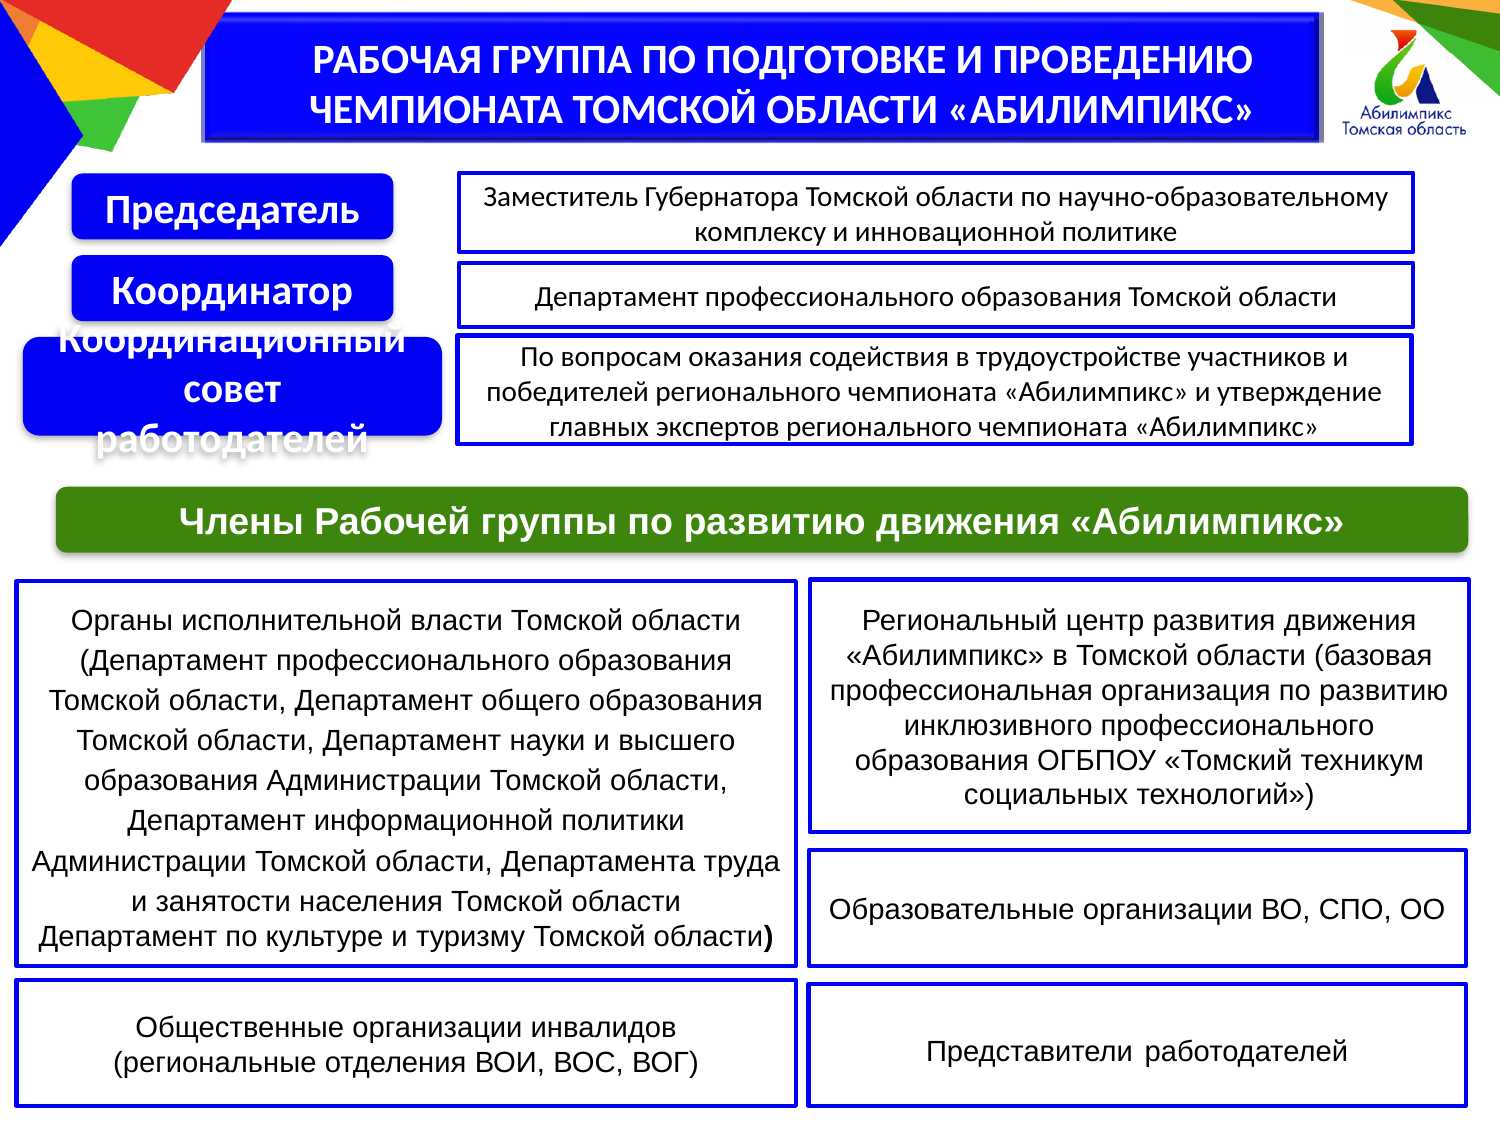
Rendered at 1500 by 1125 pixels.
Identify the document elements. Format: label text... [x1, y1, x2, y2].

text_box Заместитель Губернатора Томской области по научно-образовательному комплексу и инновационной политике [457, 171, 1415, 254]
text_box Общественные организации инвалидов (региональные отделения ВОИ, ВОС, ВОГ) [14, 978, 798, 1108]
text_box Департамент профессионального образования Томской области [457, 261, 1415, 329]
text_box Координатор [70, 254, 395, 322]
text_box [1347, 0, 1500, 102]
picture [1338, 25, 1469, 139]
text_box Региональный центр развития движения «Абилимпикс» в Томской области (базовая профессиональная организация по развитию инклюзивного профессионального образования ОГБПОУ «Томский техникум социальных технологий») [808, 577, 1471, 834]
text_box Образовательные организации ВО, СПО, ОО [807, 848, 1468, 968]
text_box Председатель [247, 172, 395, 241]
picture [0, 0, 1324, 252]
text_box Координационный совет работодателей [22, 336, 443, 437]
text_box По вопросам оказания содействия в трудоустройстве участников и победителей регионального чемпионата «Абилимпикс» и утверждение главных экспертов регионального чемпионата «Абилимпикс» [455, 333, 1414, 446]
text_box Члены Рабочей группы по развитию движения «Абилимпикс» [55, 485, 1470, 554]
text_box Представители работодателей [806, 982, 1468, 1108]
text_box Органы исполнительной власти Томской области (Департамент профессионального образования Томской области, Департамент общего образования Томской области, Департамент науки и высшего образования Администрации Томской области, Департамент информационной политики Администрации Томской области, Департамента труда и занятости населения Томской области Департамент по культуре и туризму Томской области) [14, 579, 798, 968]
